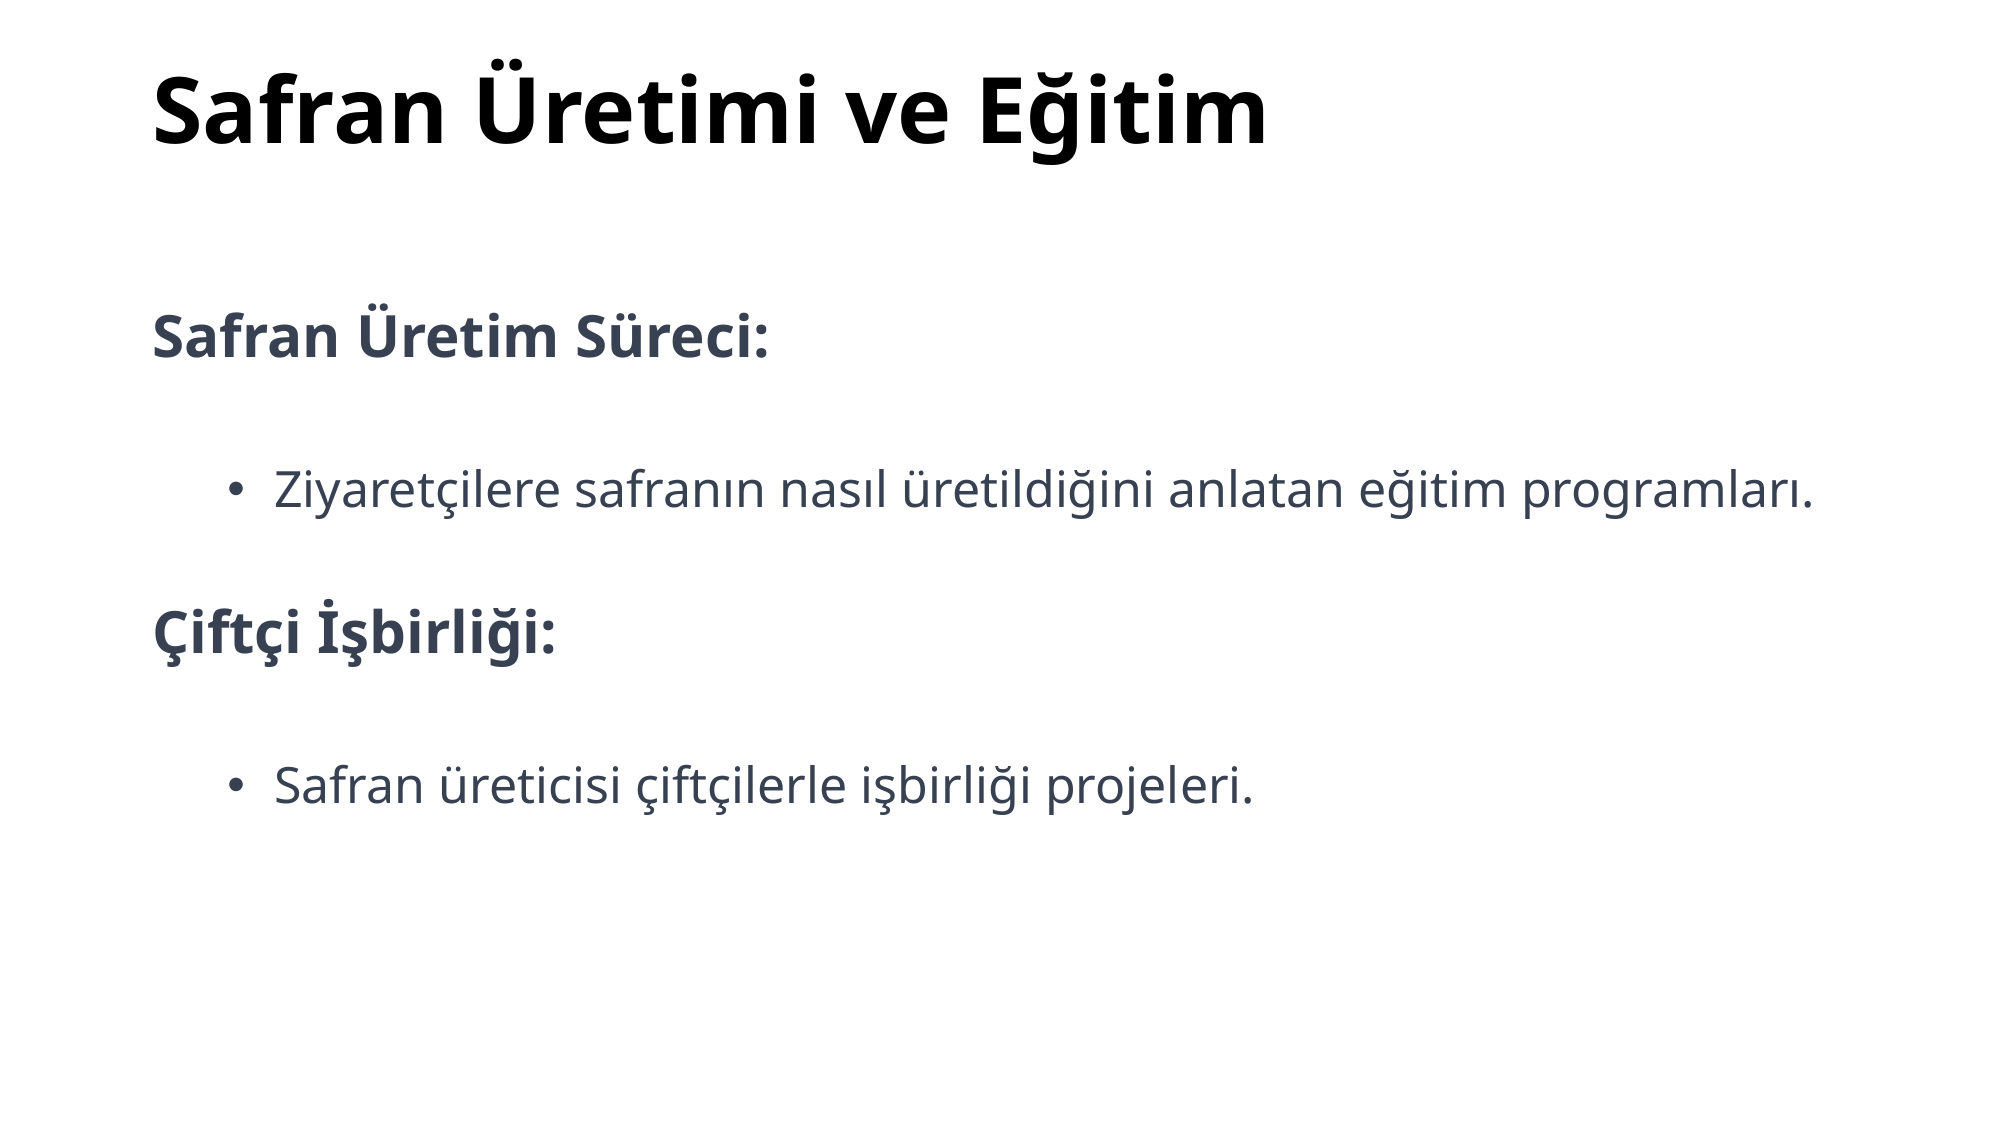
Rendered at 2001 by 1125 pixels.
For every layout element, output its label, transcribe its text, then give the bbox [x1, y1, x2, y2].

list Safran Üretim Süreci: Ziyaretçilere safranın nasıl üretildiğini anlatan eğitim programları. Çiftçi İşbirliği: Safran üreticisi çiftçilerle işbirliği projeleri. [137, 299, 1863, 1014]
title Safran Üretimi ve Eğitim [137, 59, 1863, 278]
